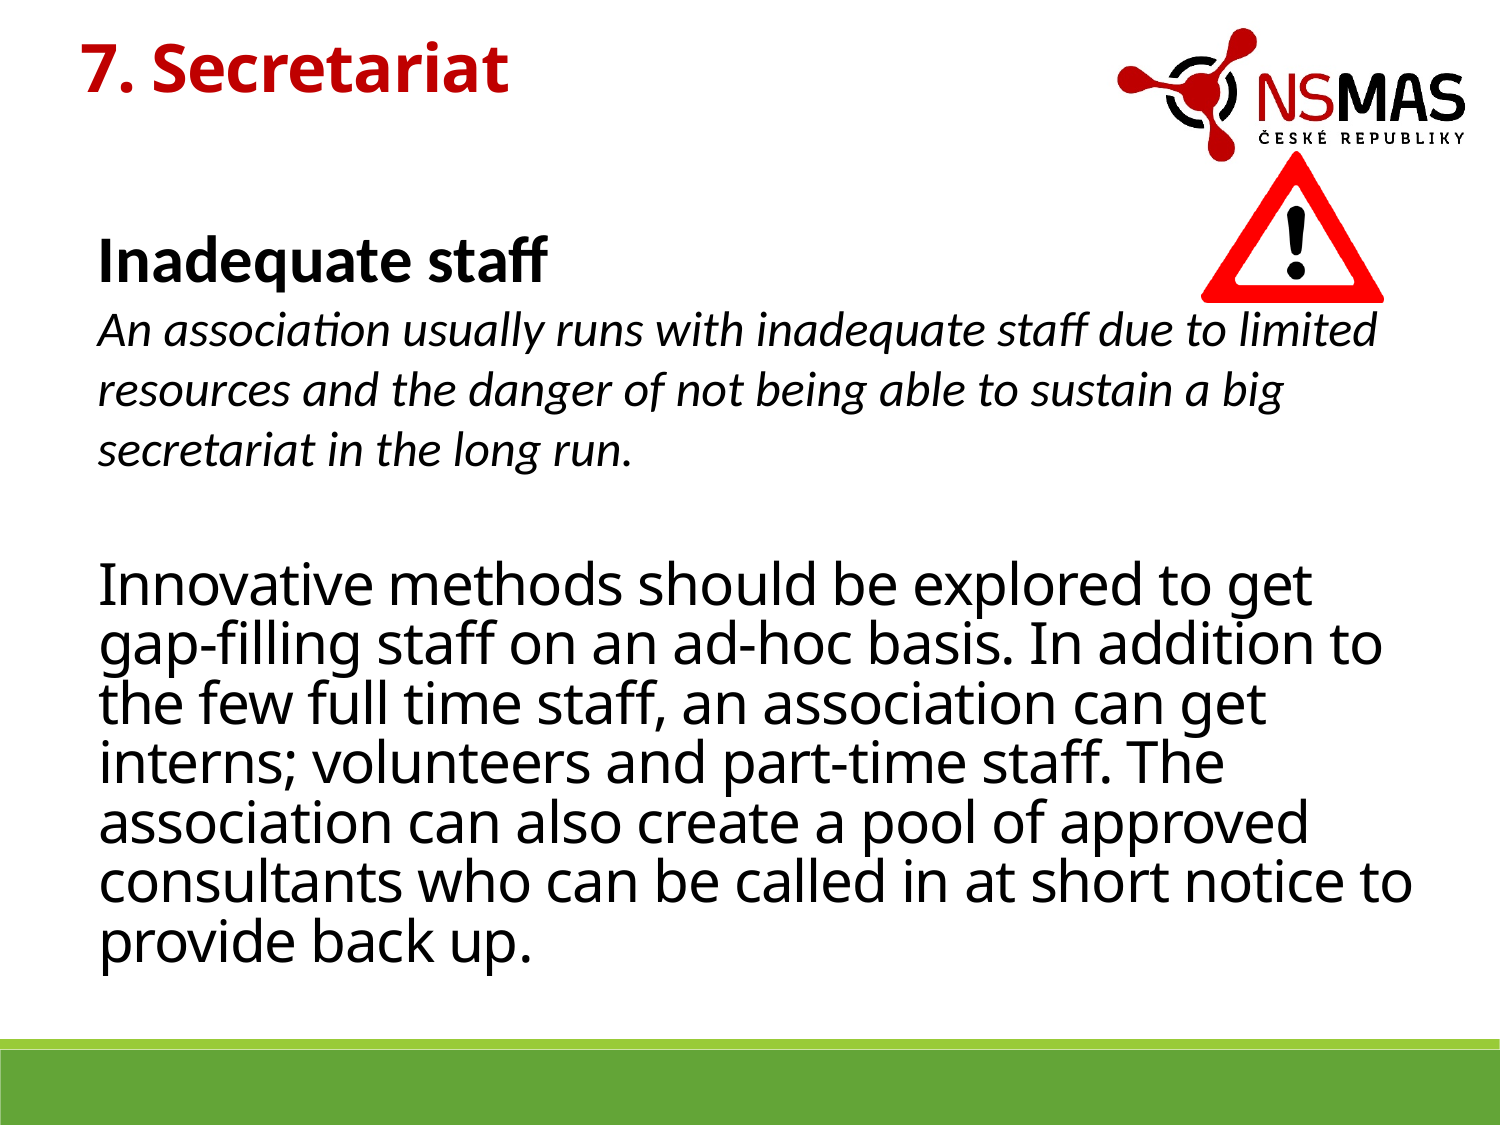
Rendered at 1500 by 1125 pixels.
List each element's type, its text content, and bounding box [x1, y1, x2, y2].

title 7. Secretariat [64, 30, 1101, 251]
text_box Innovative methods should be explored to get gap-filling staff on an ad-hoc basis. In addition to the few full time staff, an association can get interns; volunteers and part-time staff. The association can also create a pool of approved consultants who can be called in at short notice to provide back up. [83, 550, 1444, 1036]
text_box Inadequate staff An association usually runs with inadequate staff due to limited resources and the danger of not being able to sustain a big secretariat in the long run. [82, 208, 1458, 484]
picture [1084, 0, 1500, 303]
